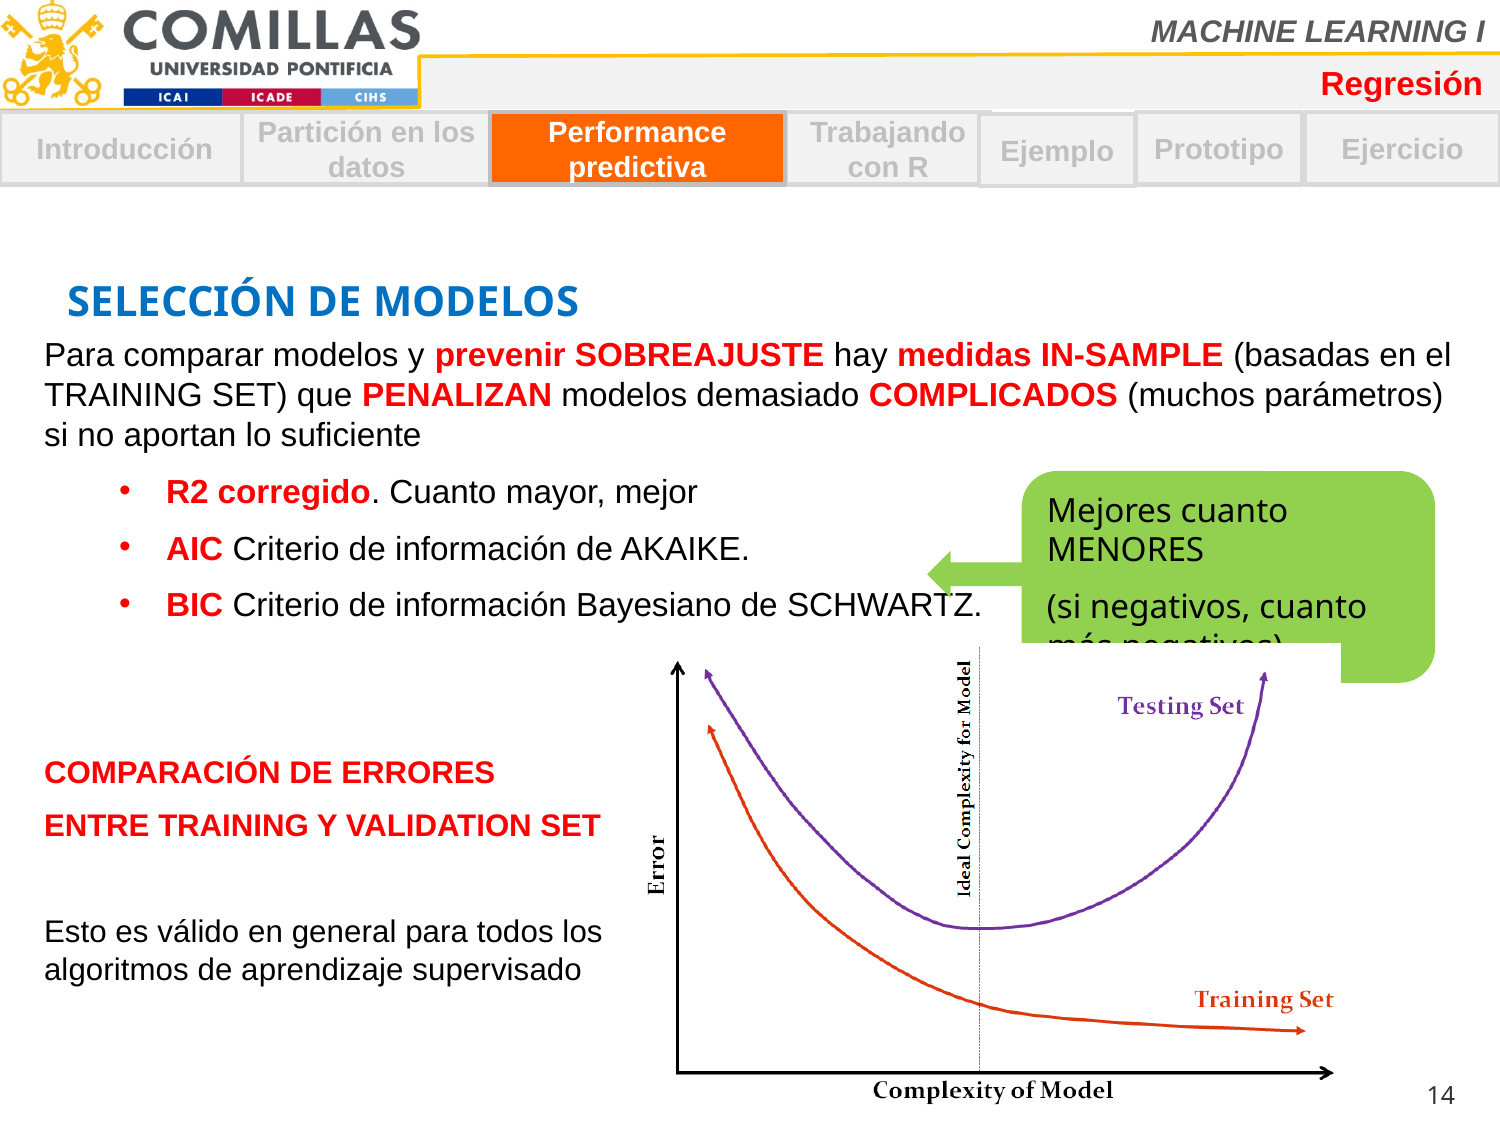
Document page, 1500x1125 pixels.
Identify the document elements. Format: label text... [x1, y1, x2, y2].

picture [0, 0, 420, 106]
text_box Regresión [419, 54, 1487, 110]
text_box Introducción [0, 110, 240, 187]
text_box Trabajando con R [787, 110, 993, 187]
text_box Para comparar modelos y prevenir SOBREAJUSTE hay medidas IN-SAMPLE (basadas en el TRAINING SET) que PENALIZAN modelos demasiado COMPLICADOS (muchos parámetros) si no aportan lo suficiente R2 corregido. Cuanto mayor, mejor AIC Criterio de información de AKAIKE. BIC Criterio de información Bayesiano de SCHWARTZ. [29, 326, 1487, 687]
text_box Prototipo [1134, 110, 1303, 187]
text_box Ejemplo [977, 112, 1138, 188]
text_box Ejercicio [1303, 110, 1500, 187]
text_box SELECCIÓN DE MODELOS [53, 267, 1447, 326]
text_box Mejores cuanto MENORES (si negativos, cuanto más negativos) [1021, 470, 1436, 683]
text_box Partición en los datos [240, 110, 488, 187]
text_box Performance predictiva [488, 110, 787, 187]
picture [641, 643, 1341, 1108]
text_box [927, 550, 1034, 598]
text_box COMPARACIÓN DE ERRORES ENTRE TRAINING Y VALIDATION SET Esto es válido en general para todos los algoritmos de aprendizaje supervisado [29, 744, 632, 994]
